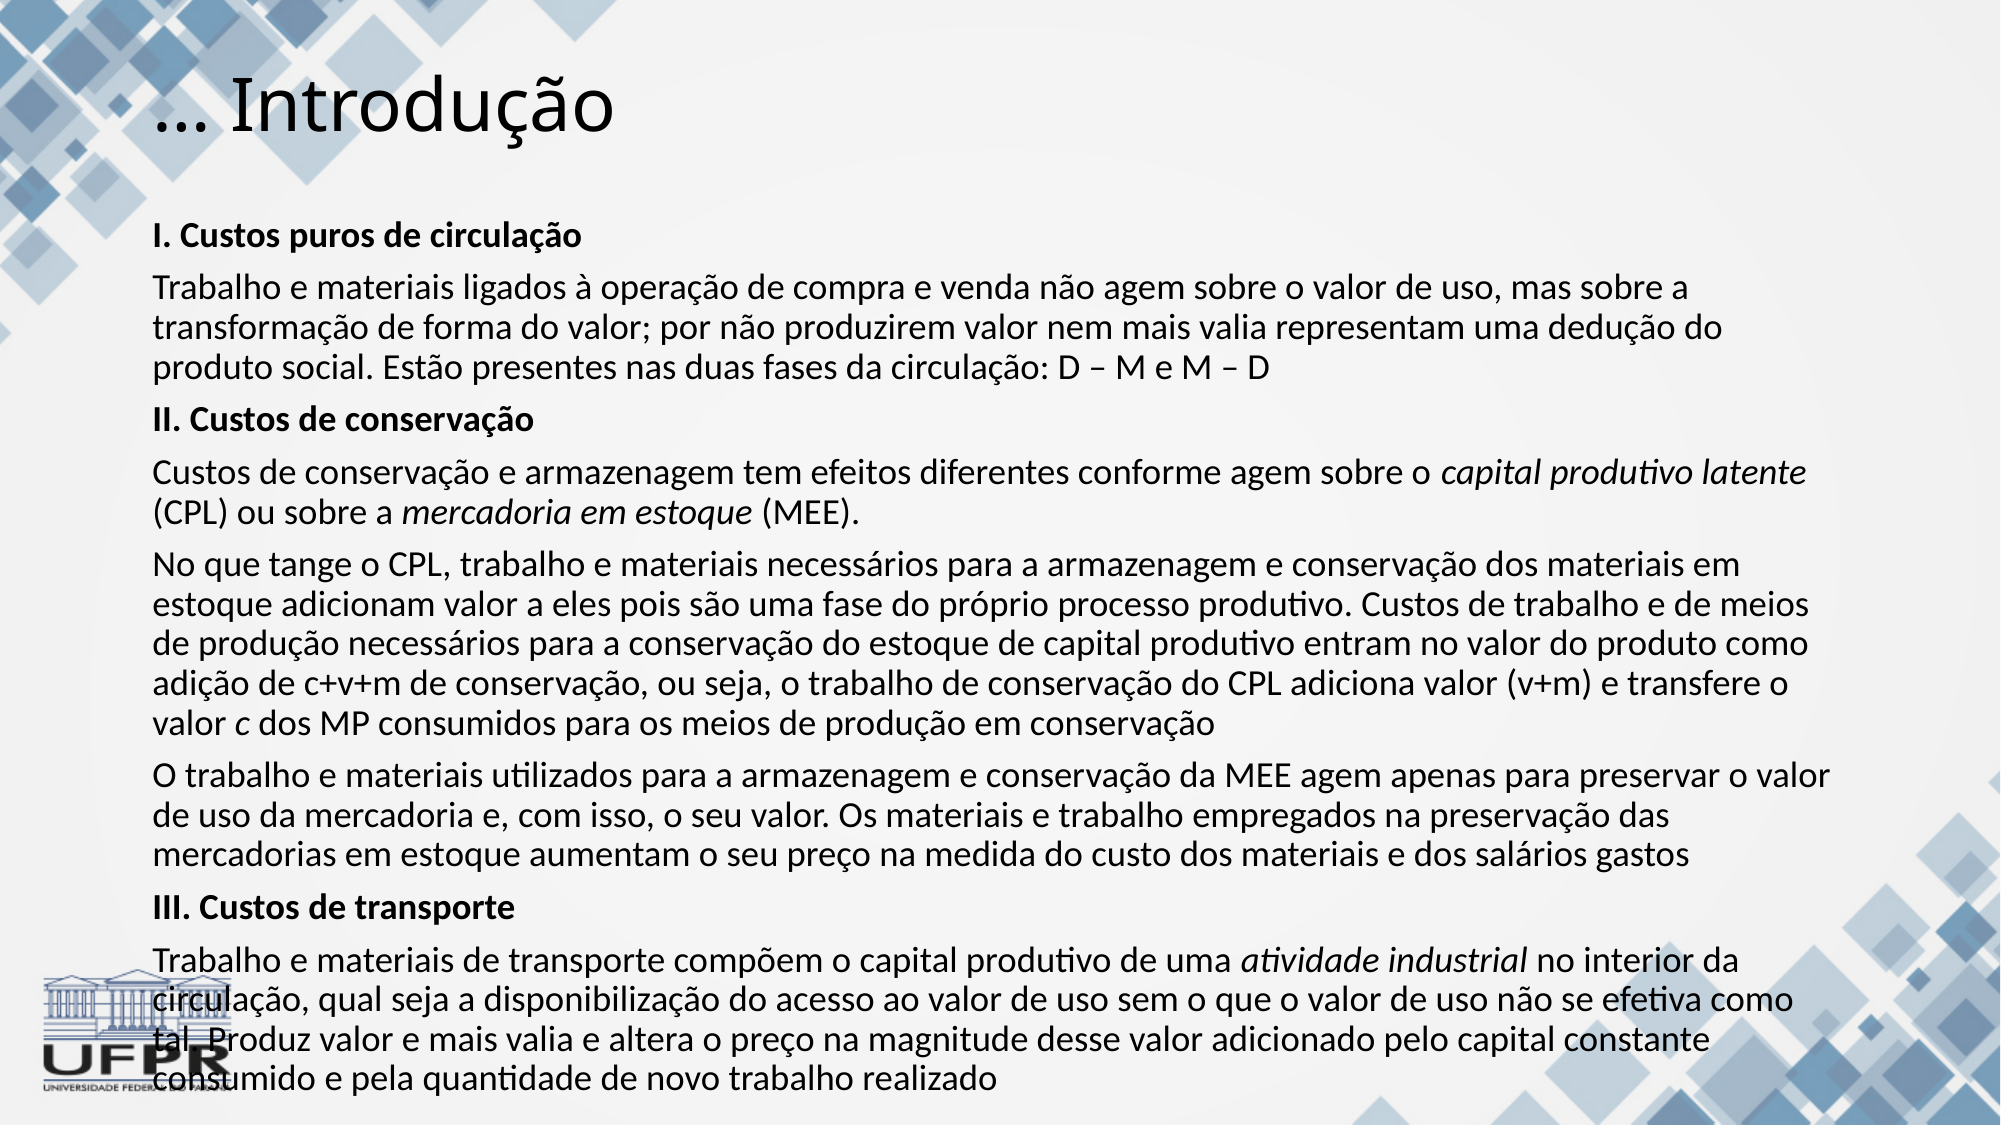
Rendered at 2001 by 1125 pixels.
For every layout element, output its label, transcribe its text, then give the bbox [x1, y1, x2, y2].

title … Introdução [137, 59, 1863, 156]
picture [0, 0, 2001, 1125]
list I. Custos puros de circulação Trabalho e materiais ligados à operação de compra e venda não agem sobre o valor de uso, mas sobre a transformação de forma do valor; por não produzirem valor nem mais valia representam uma dedução do produto social. Estão presentes nas duas fases da circulação: D – M e M – D II. Custos de conservação Custos de conservação e armazenagem tem efeitos diferentes conforme agem sobre o capital produtivo latente (CPL) ou sobre a mercadoria em estoque (MEE). No que tange o CPL, trabalho e materiais necessários para a armazenagem e conservação dos materiais em estoque adicionam valor a eles pois são uma fase do próprio processo produtivo. Custos de trabalho e de meios de produção necessários para a conservação do estoque de capital produtivo entram no valor do produto como adição de c+v+m de conservação, ou seja, o trabalho de conservação do CPL adiciona valor (v+m) e transfere o valor c dos MP consumidos para os meios de produção em conservação O trabalho e materiais utilizados para a armazenagem e conservação da MEE agem apenas para preservar o valor de uso da mercadoria e, com isso, o seu valor. Os materiais e trabalho empregados na preservação das mercadorias em estoque aumentam o seu preço na medida do custo dos materiais e dos salários gastos III. Custos de transporte Trabalho e materiais de transporte compõem o capital produtivo de uma atividade industrial no interior da circulação, qual seja a disponibilização do acesso ao valor de uso sem o que o valor de uso não se efetiva como tal. Produz valor e mais valia e altera o preço na magnitude desse valor adicionado pelo capital constante consumido e pela quantidade de novo trabalho realizado [137, 208, 1863, 1110]
